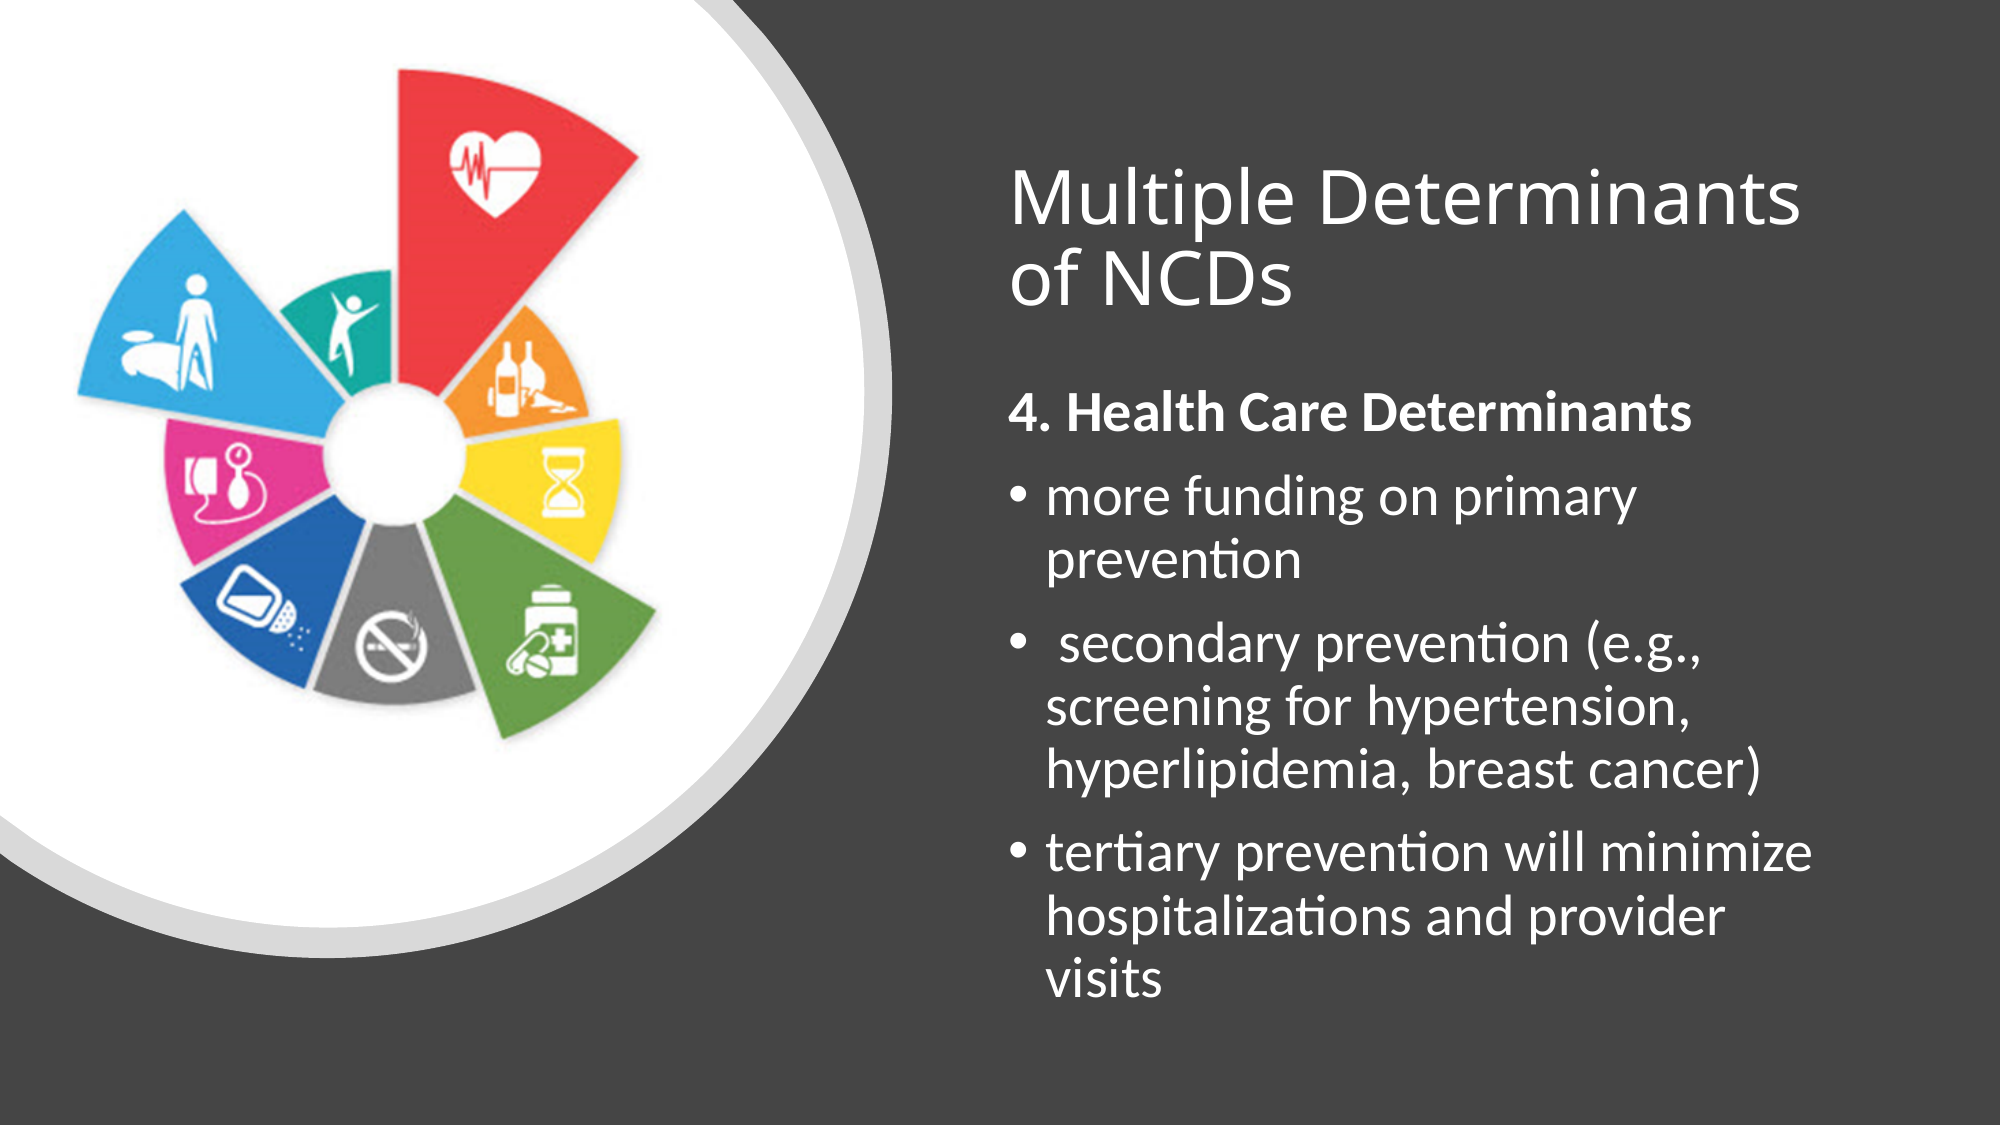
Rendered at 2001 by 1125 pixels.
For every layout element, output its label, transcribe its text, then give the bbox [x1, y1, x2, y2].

text_box [0, 0, 866, 929]
title Multiple Determinants of NCDs [993, 131, 1865, 350]
text_box [0, 0, 894, 960]
list 4. Health Care Determinants more funding on primary prevention secondary prevention (e.g., screening for hypertension, hyperlipidemia, breast cancer) tertiary prevention will minimize hospitalizations and provider visits [993, 373, 1865, 928]
picture [57, 47, 677, 760]
